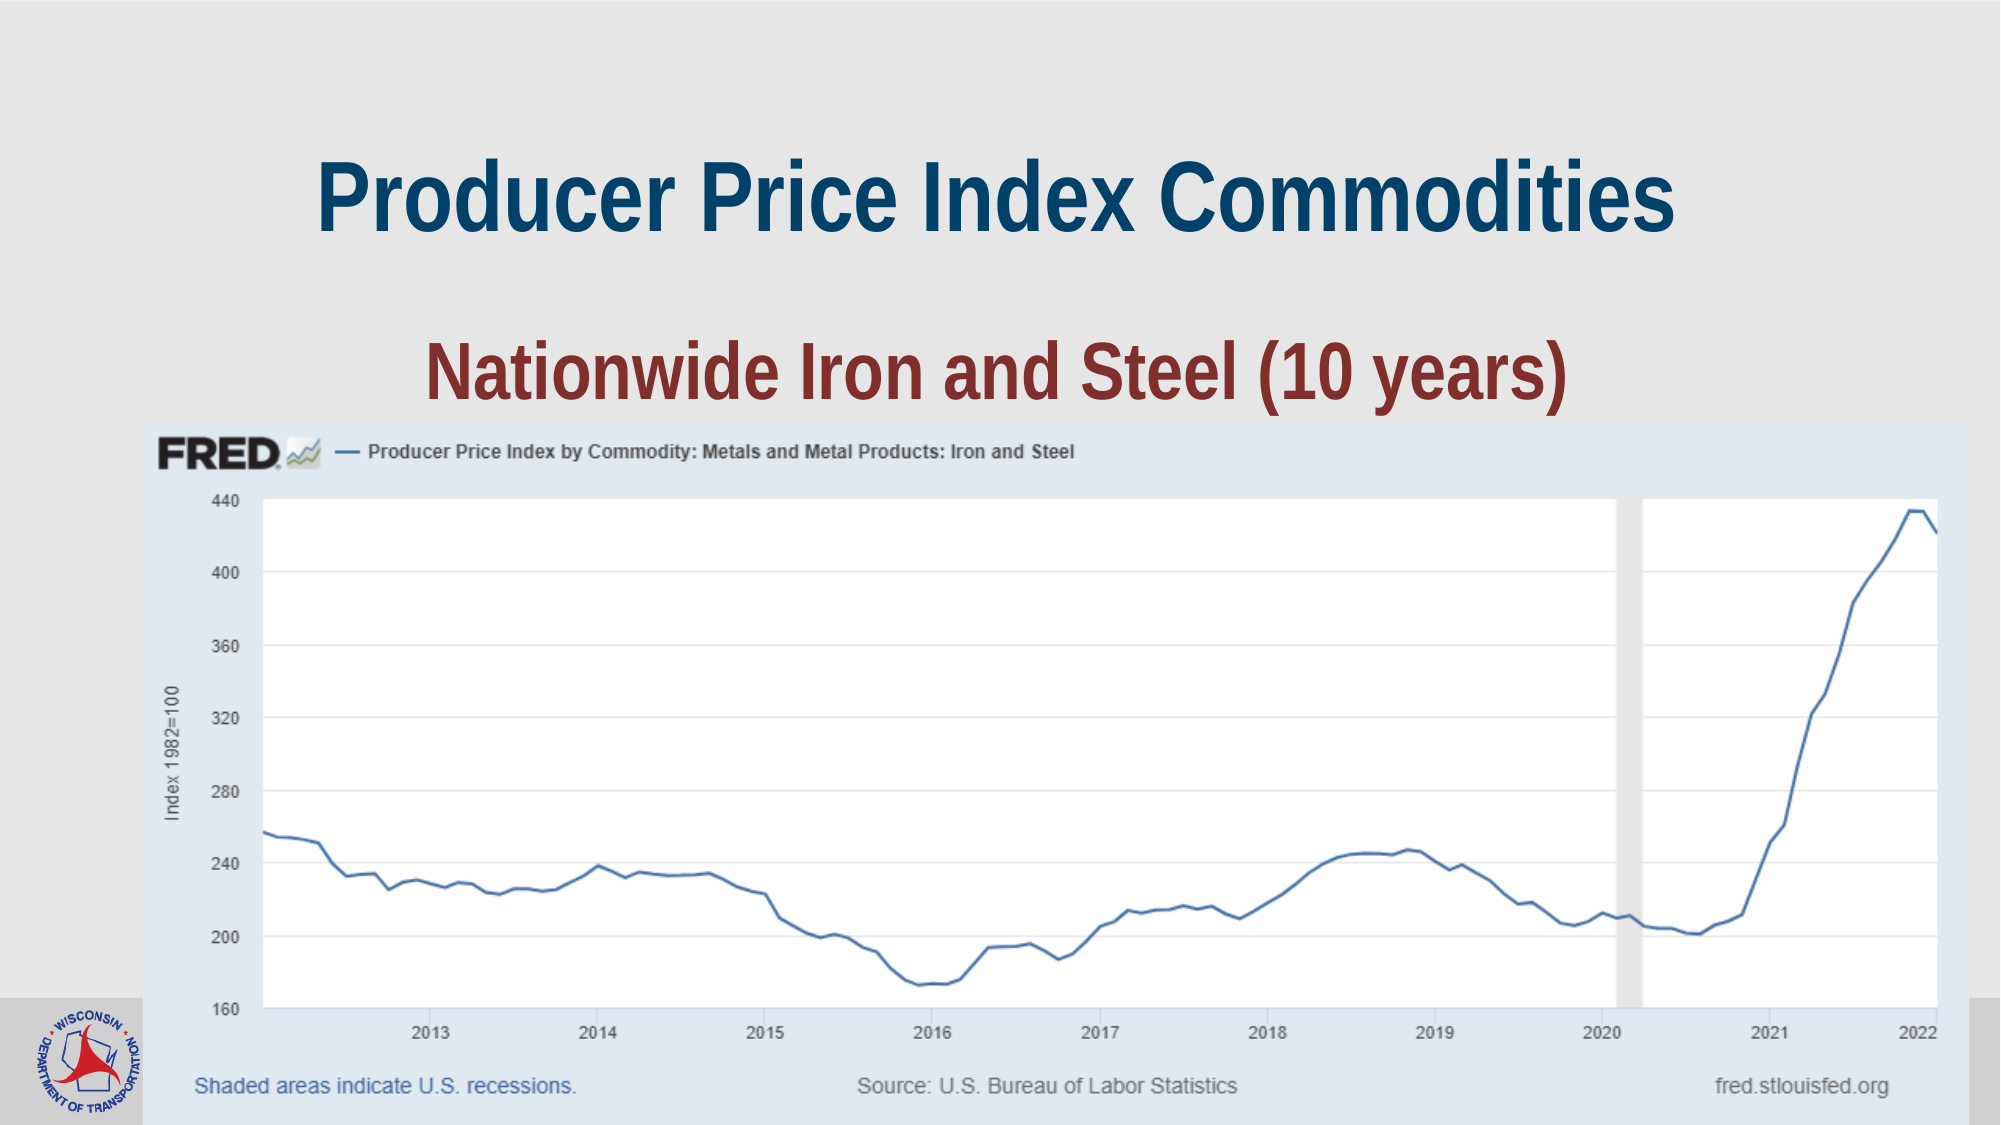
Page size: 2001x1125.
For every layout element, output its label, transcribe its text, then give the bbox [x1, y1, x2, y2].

picture [143, 421, 1969, 1125]
picture [37, 1010, 140, 1113]
list Nationwide Iron and Steel (10 years) [97, 337, 1898, 413]
title Producer Price Index Commodities [97, 97, 1898, 306]
